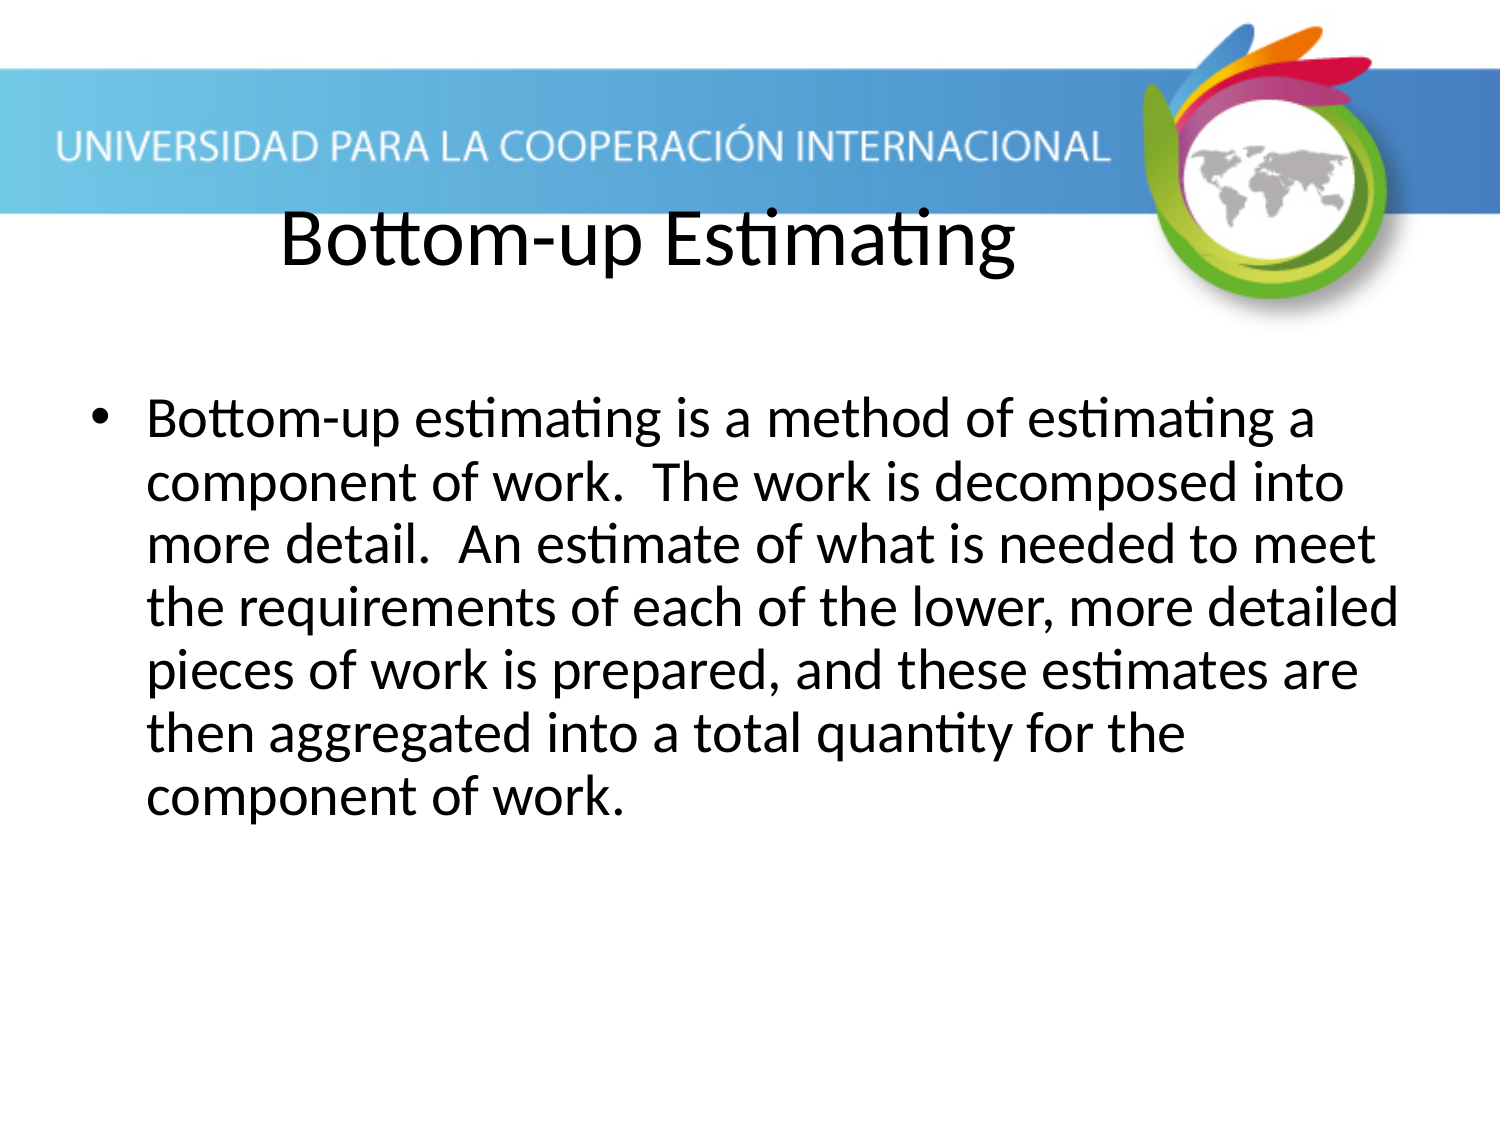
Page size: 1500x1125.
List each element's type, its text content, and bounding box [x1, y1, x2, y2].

title Bottom-up Estimating [74, 138, 1223, 327]
list Bottom-up estimating is a method of estimating a component of work. The work is decomposed into more detail. An estimate of what is needed to meet the requirements of each of the lower, more detailed pieces of work is prepared, and these estimates are then aggregated into a total quantity for the component of work. [74, 379, 1426, 1036]
picture [0, 0, 1500, 1125]
